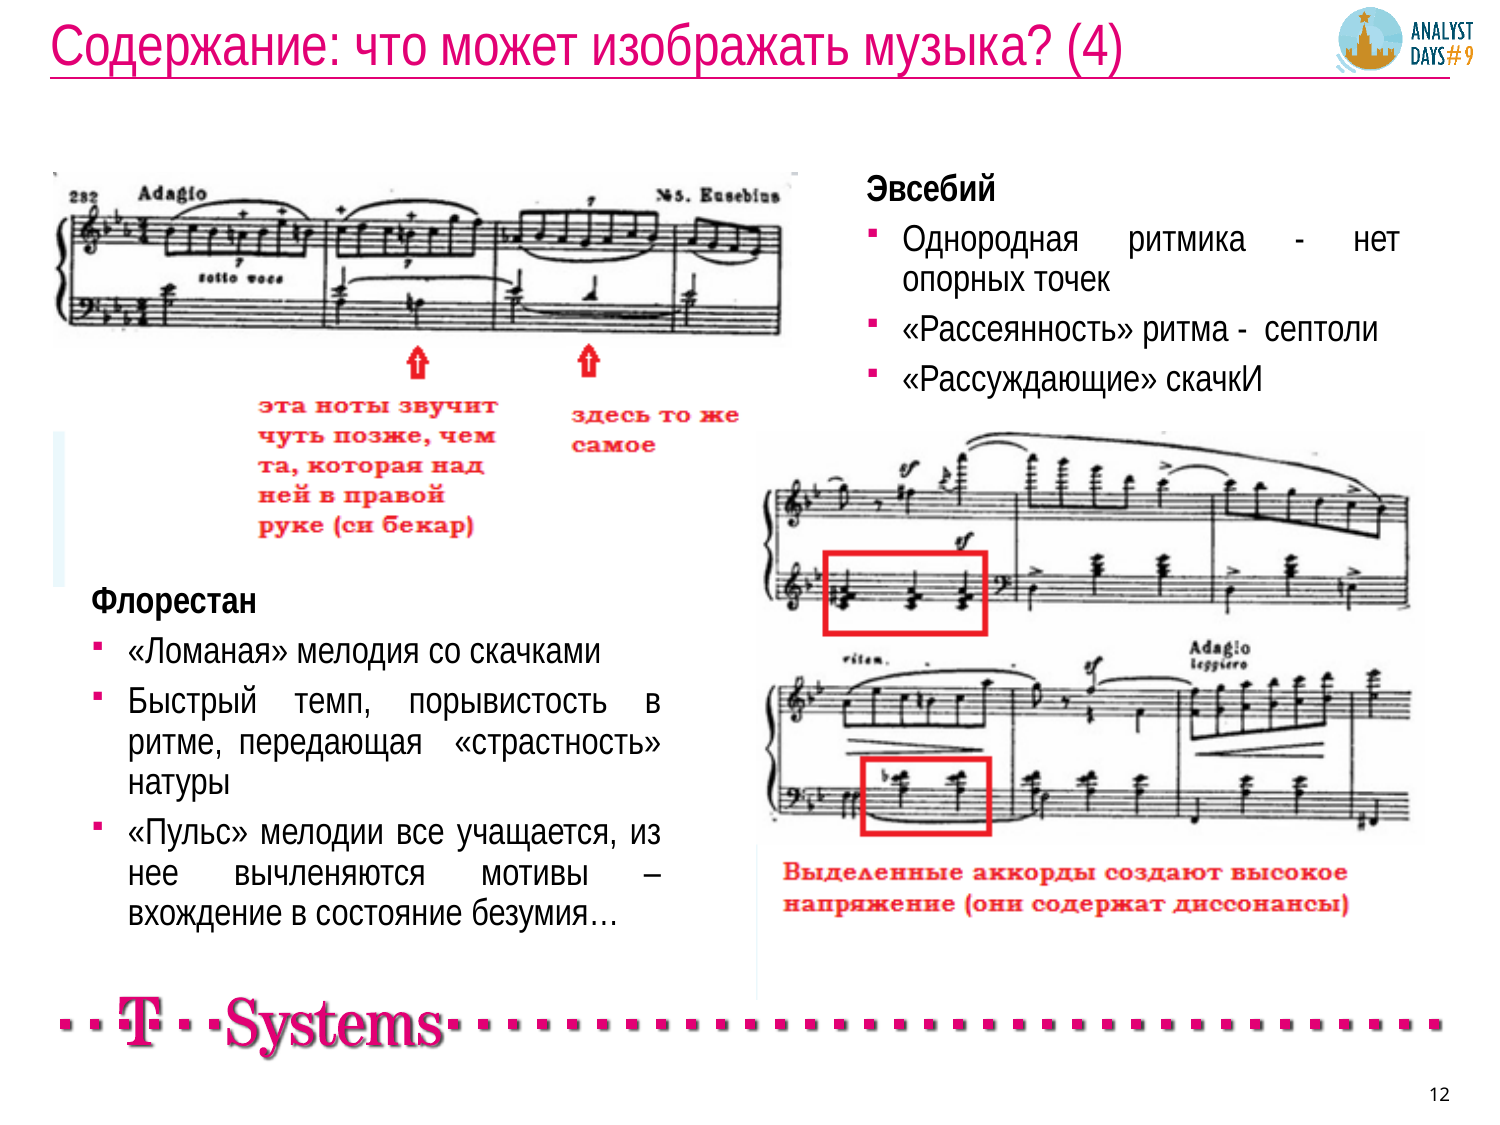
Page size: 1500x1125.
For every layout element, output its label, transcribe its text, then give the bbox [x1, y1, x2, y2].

text_box Флорестан «Ломаная» мелодия со скачками Быстрый темп, порывистость в ритме, передающая «страстность» натуры «Пульс» мелодии все учащается, из нее вычленяются мотивы – вхождение в состояние безумия… [76, 595, 677, 941]
title Содержание: что может изображать музыка? (4) [50, 14, 1450, 91]
text_box Эвсебий Однородная ритмика - нет опорных точек «Рассеянность» ритма - септоли «Рассуждающие» скачкИ [851, 161, 1416, 407]
slide_number 12 [1361, 1082, 1451, 1107]
picture [52, 172, 1452, 1000]
picture [1336, 6, 1473, 74]
